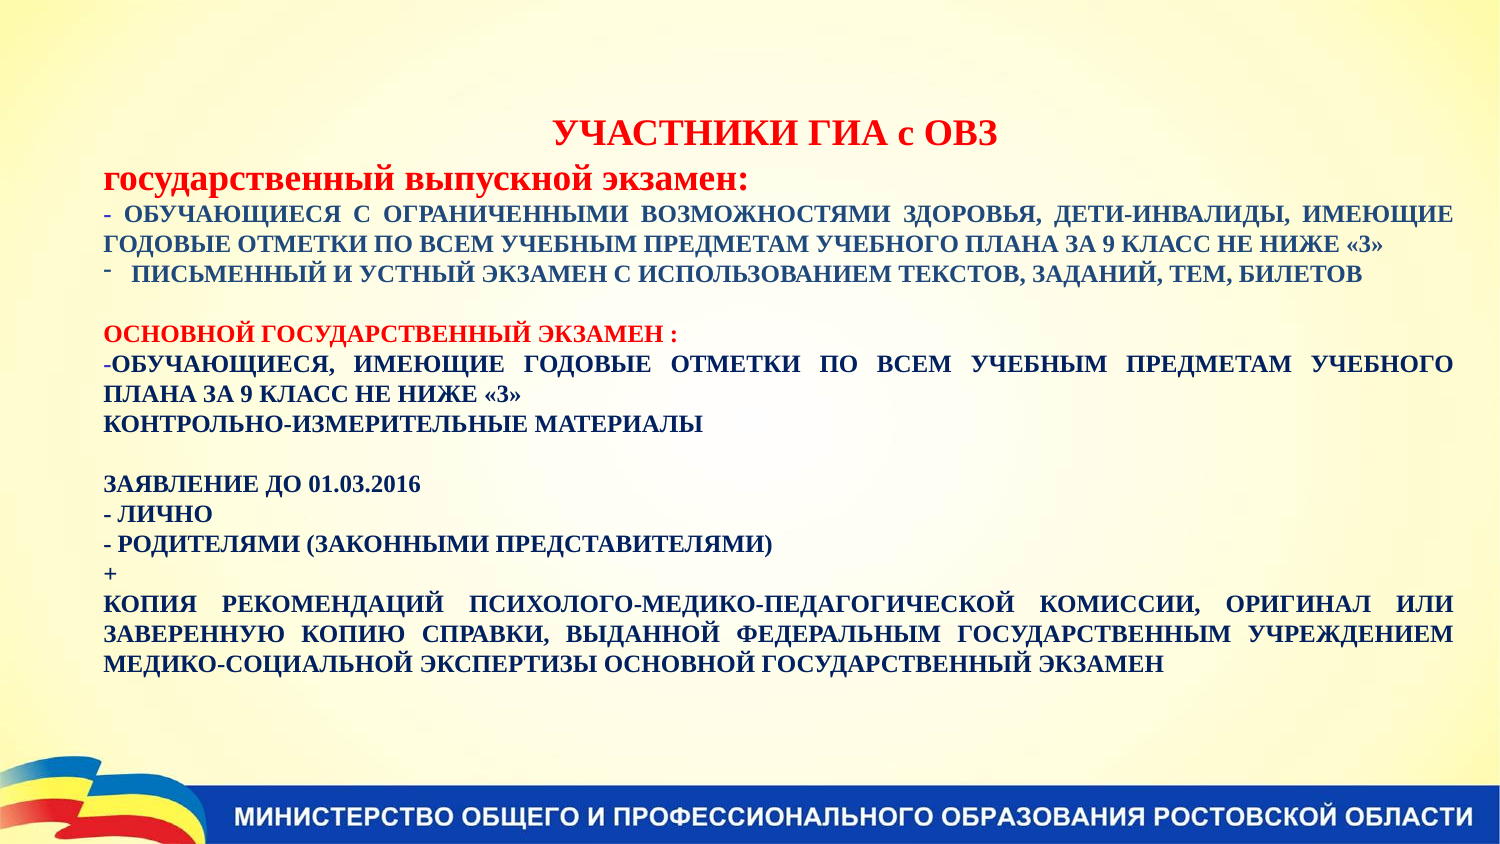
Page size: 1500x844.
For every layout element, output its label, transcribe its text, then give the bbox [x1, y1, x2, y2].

text_box УЧАСТНИКИ ГИА с ОВЗ государственный выпускной экзамен: - ОБУЧАЮЩИЕСЯ С ОГРАНИЧЕННЫМИ ВОЗМОЖНОСТЯМИ ЗДОРОВЬЯ, ДЕТИ-ИНВАЛИДЫ, ИМЕЮЩИЕ ГОДОВЫЕ ОТМЕТКИ ПО ВСЕМ УЧЕБНЫМ ПРЕДМЕТАМ УЧЕБНОГО ПЛАНА ЗА 9 КЛАСС НЕ НИЖЕ «3» ПИСЬМЕННЫЙ И УСТНЫЙ ЭКЗАМЕН С ИСПОЛЬЗОВАНИЕМ ТЕКСТОВ, ЗАДАНИЙ, ТЕМ, БИЛЕТОВ ОСНОВНОЙ ГОСУДАРСТВЕННЫЙ ЭКЗАМЕН : -ОБУЧАЮЩИЕСЯ, ИМЕЮЩИЕ ГОДОВЫЕ ОТМЕТКИ ПО ВСЕМ УЧЕБНЫМ ПРЕДМЕТАМ УЧЕБНОГО ПЛАНА ЗА 9 КЛАСС НЕ НИЖЕ «3» КОНТРОЛЬНО-ИЗМЕРИТЕЛЬНЫЕ МАТЕРИАЛЫ ЗАЯВЛЕНИЕ ДО 01.03.2016 - ЛИЧНО - РОДИТЕЛЯМИ (ЗАКОННЫМИ ПРЕДСТАВИТЕЛЯМИ) + КОПИЯ РЕКОМЕНДАЦИЙ ПСИХОЛОГО-МЕДИКО-ПЕДАГОГИЧЕСКОЙ КОМИССИИ, ОРИГИНАЛ ИЛИ ЗАВЕРЕННУЮ КОПИЮ СПРАВКИ, ВЫДАННОЙ ФЕДЕРАЛЬНЫМ ГОСУДАРСТВЕННЫМ УЧРЕЖДЕНИЕМ МЕДИКО-СОЦИАЛЬНОЙ ЭКСПЕРТИЗЫ ОСНОВНОЙ ГОСУДАРСТВЕННЫЙ ЭКЗАМЕН [88, 55, 1471, 685]
picture [0, 0, 1500, 844]
